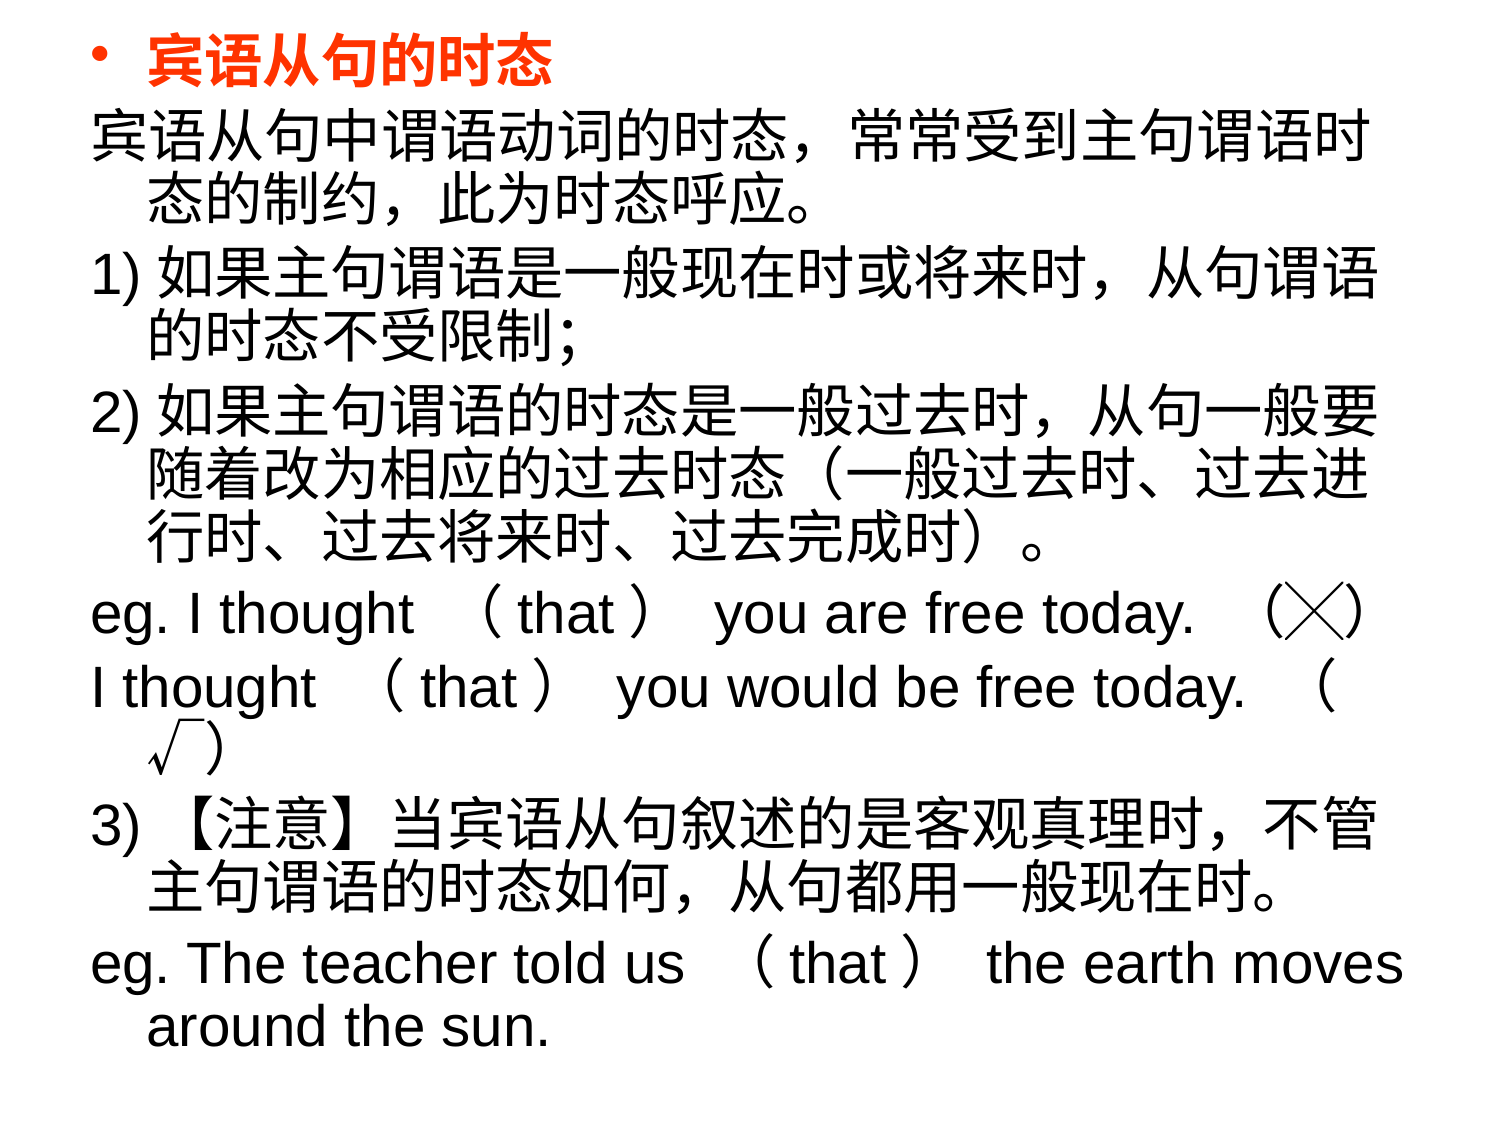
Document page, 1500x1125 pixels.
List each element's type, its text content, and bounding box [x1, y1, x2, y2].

list 宾语从句的时态 宾语从句中谓语动词的时态，常常受到主句谓语时态的制约，此为时态呼应。 1)如果主句谓语是一般现在时或将来时，从句谓语的时态不受限制； 2)如果主句谓语的时态是一般过去时，从句一般要随着改为相应的过去时态（一般过去时、过去进行时、过去将来时、过去完成时）。 eg. I thought （that） you are free today. （╳） I thought （that） you would be free today. （ √） 3)【注意】当宾语从句叙述的是客观真理时，不管主句谓语的时态如何，从句都用一般现在时。 eg. The teacher told us （that） the earth moves around the sun. [75, 24, 1425, 1063]
